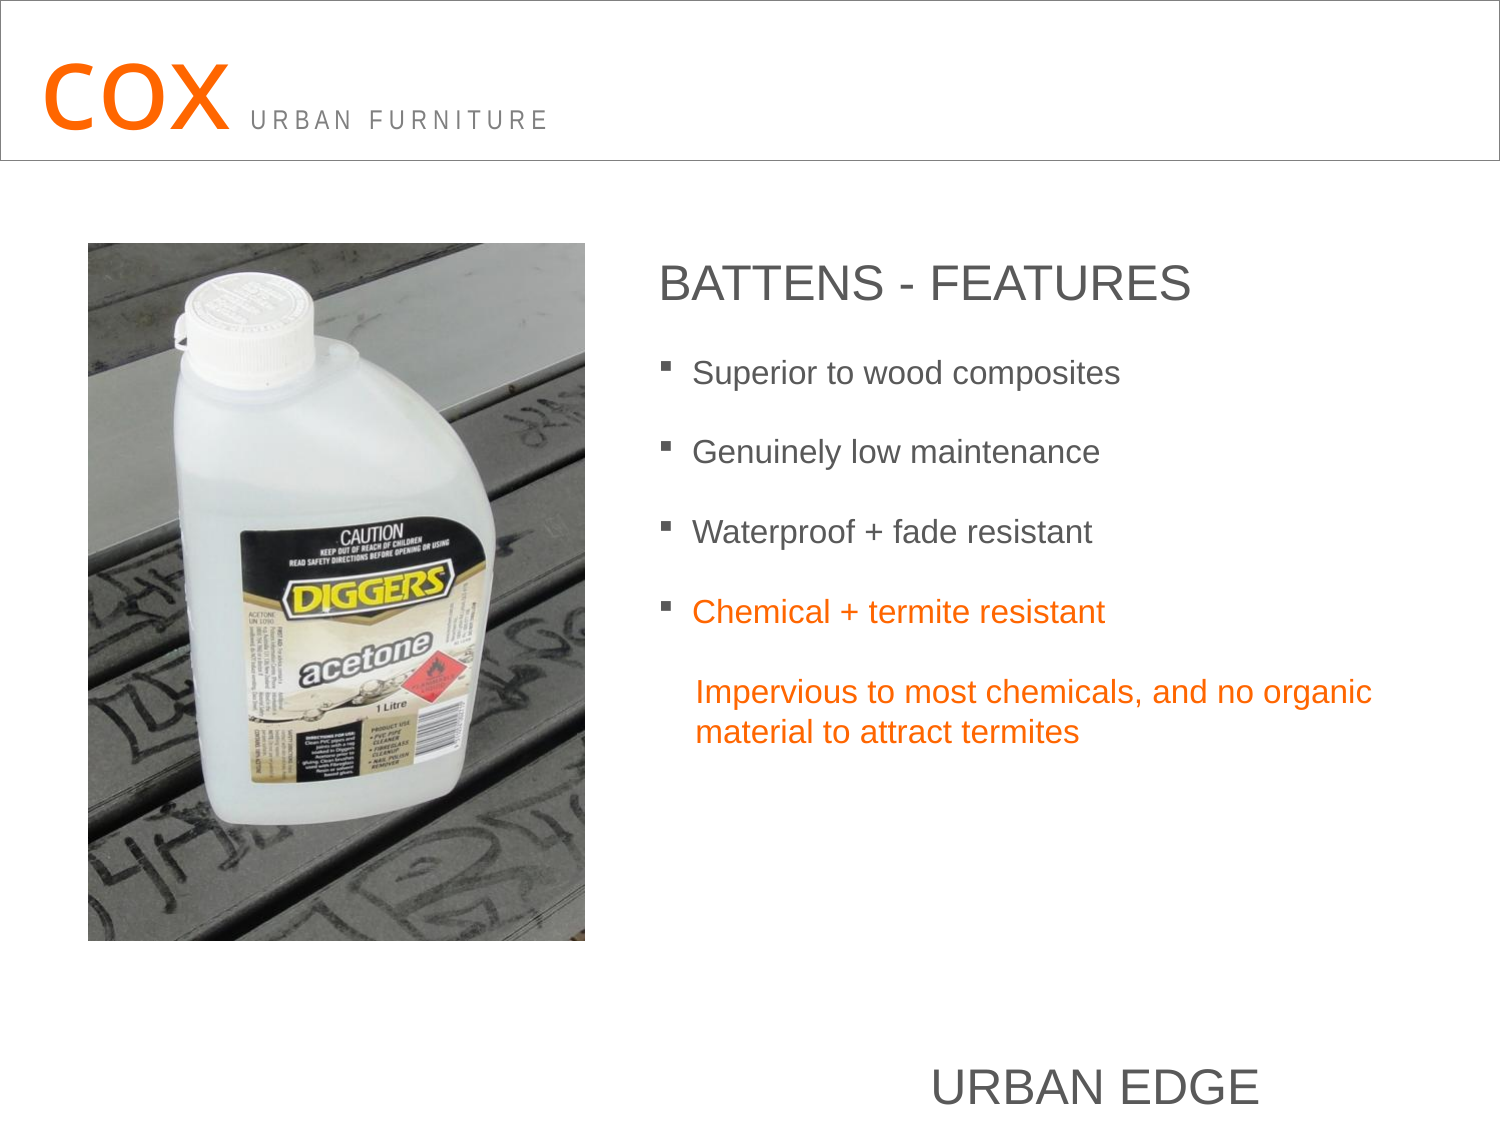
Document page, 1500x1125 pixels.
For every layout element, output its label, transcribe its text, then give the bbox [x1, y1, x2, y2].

title cox U R B A N F U R N I T U R E [0, 0, 1500, 161]
subtitle URBAN EDGE RANGE [915, 1046, 1500, 1125]
picture [88, 243, 585, 941]
text_box BATTENS - FEATURES Superior to wood composites Genuinely low maintenance Waterproof + fade resistant Chemical + termite resistant Impervious to most chemicals, and no organic material to attract termites [643, 243, 1447, 758]
text_box [76, 219, 621, 950]
